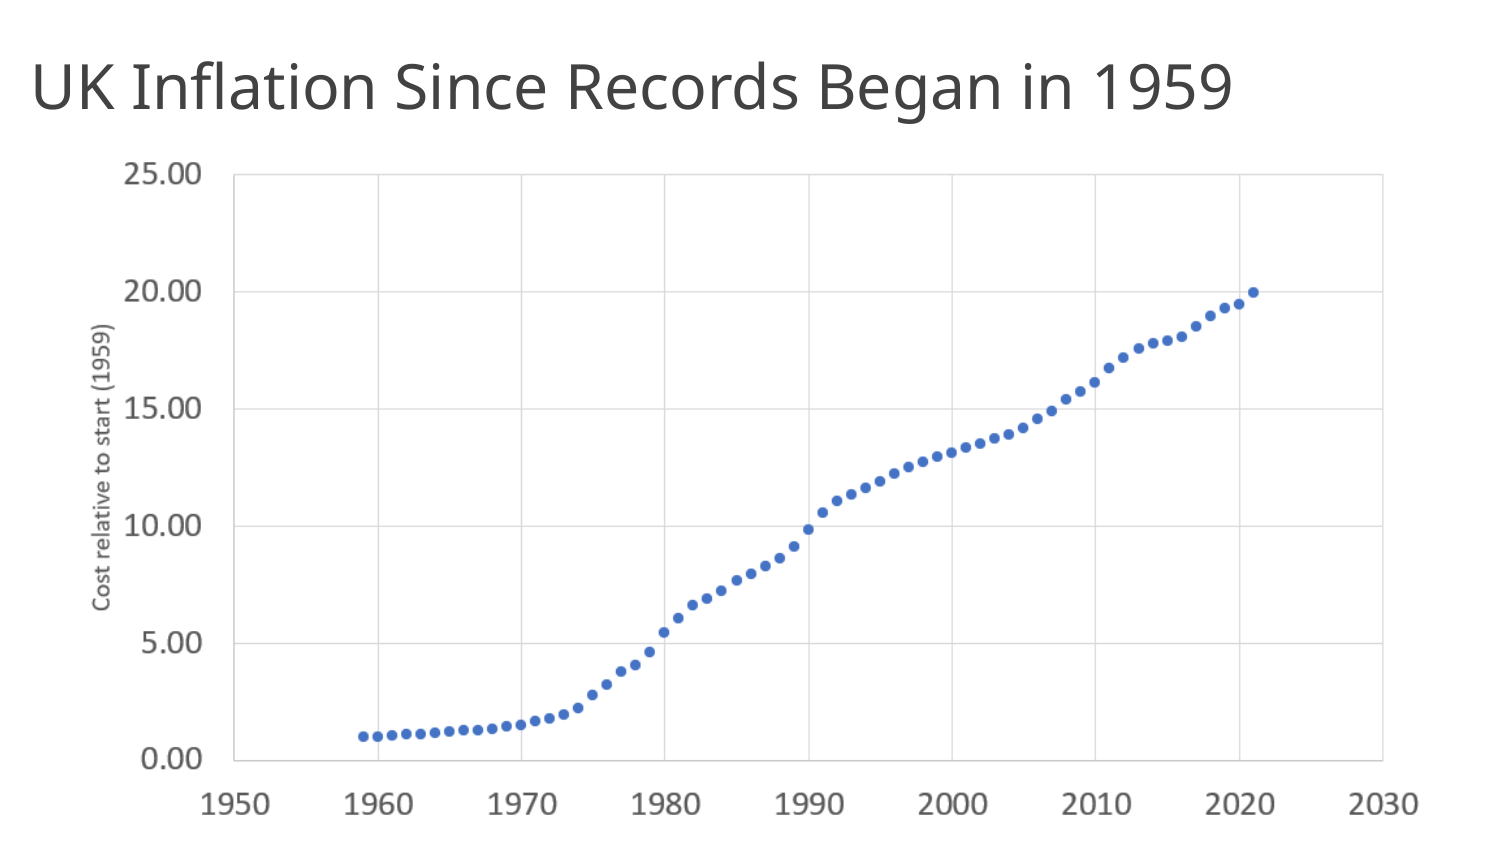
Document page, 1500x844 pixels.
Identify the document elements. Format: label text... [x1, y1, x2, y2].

picture [63, 148, 1437, 828]
title UK Inflation Since Records Began in 1959 [15, 16, 1414, 137]
